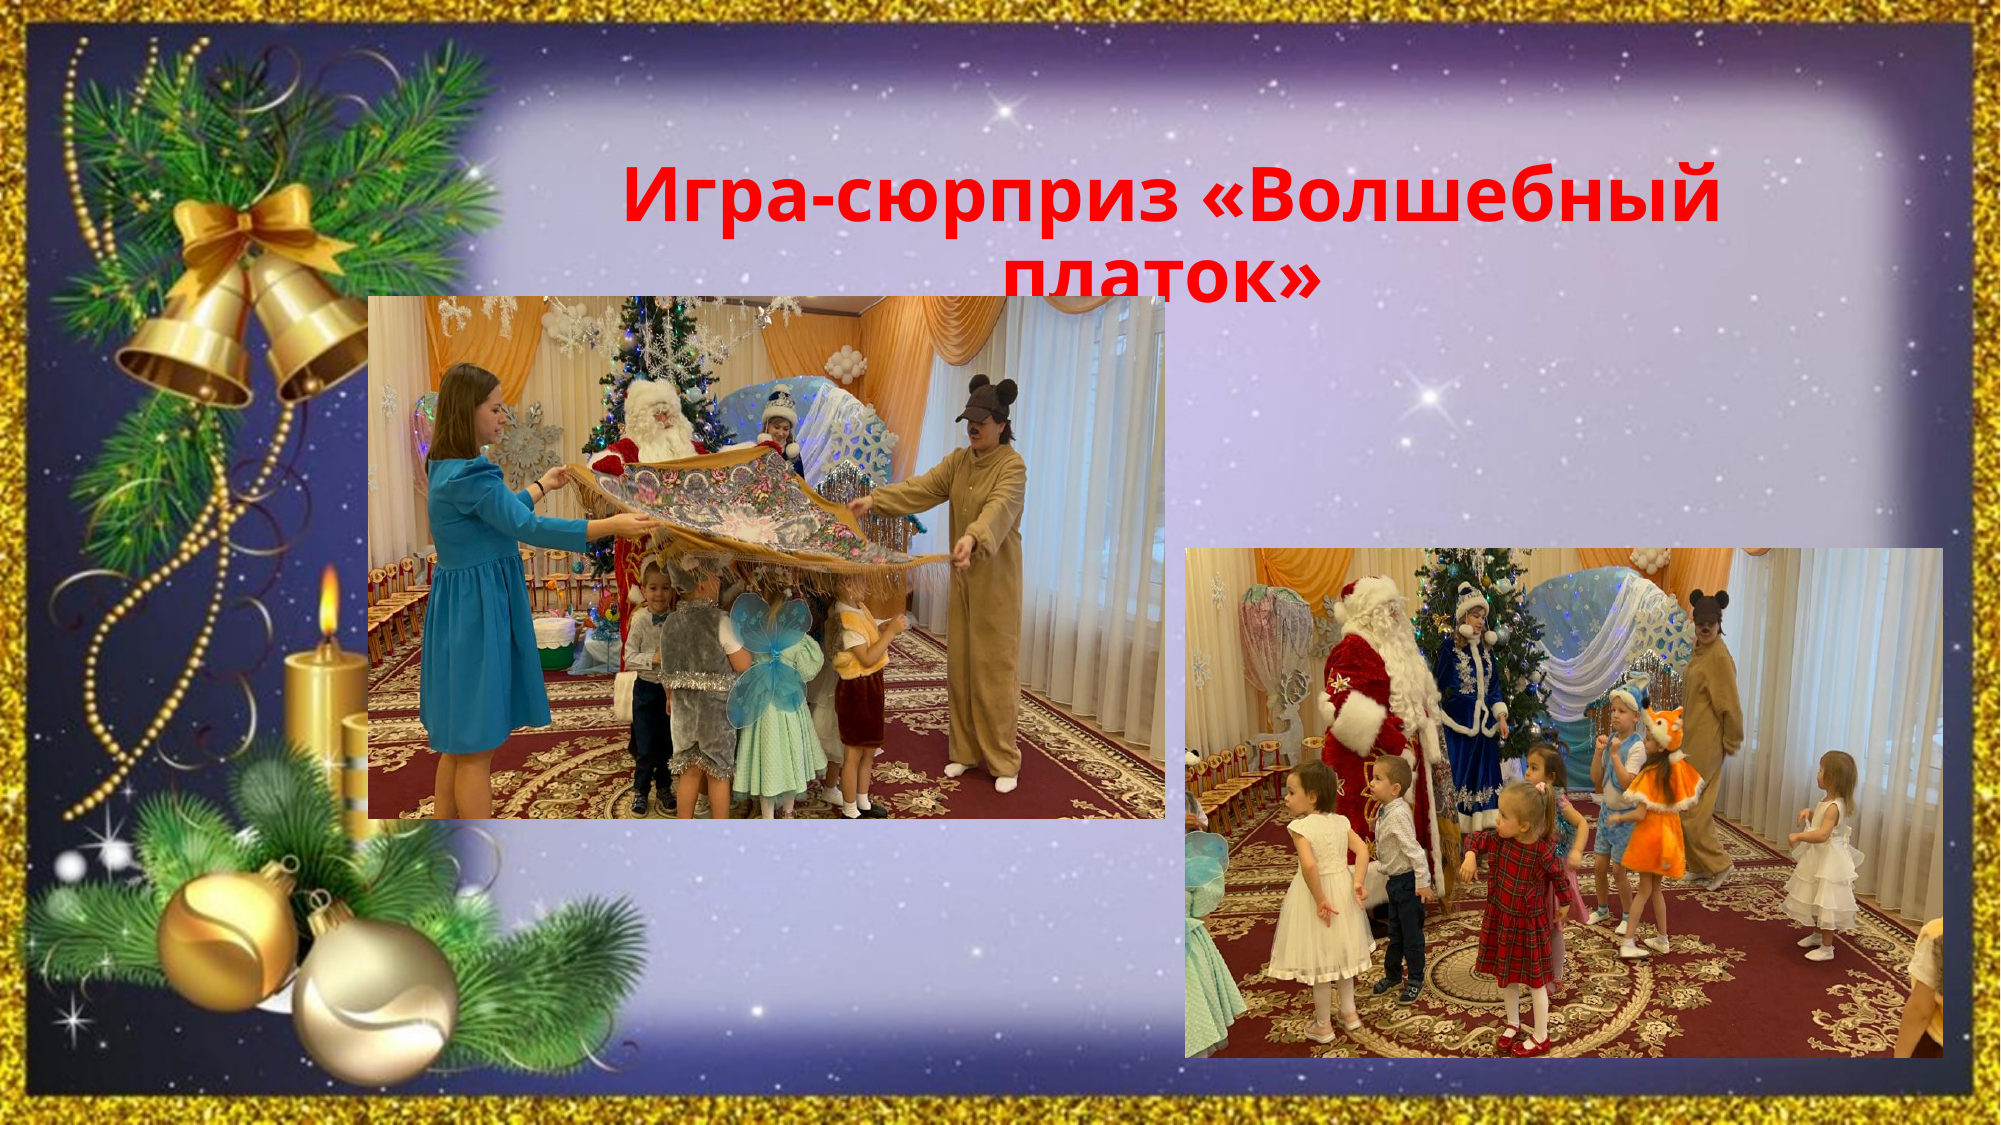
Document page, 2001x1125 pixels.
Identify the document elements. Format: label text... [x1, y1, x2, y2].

title Игра-сюрприз «Волшебный платок» [504, 148, 1840, 327]
picture [0, 0, 2001, 1125]
